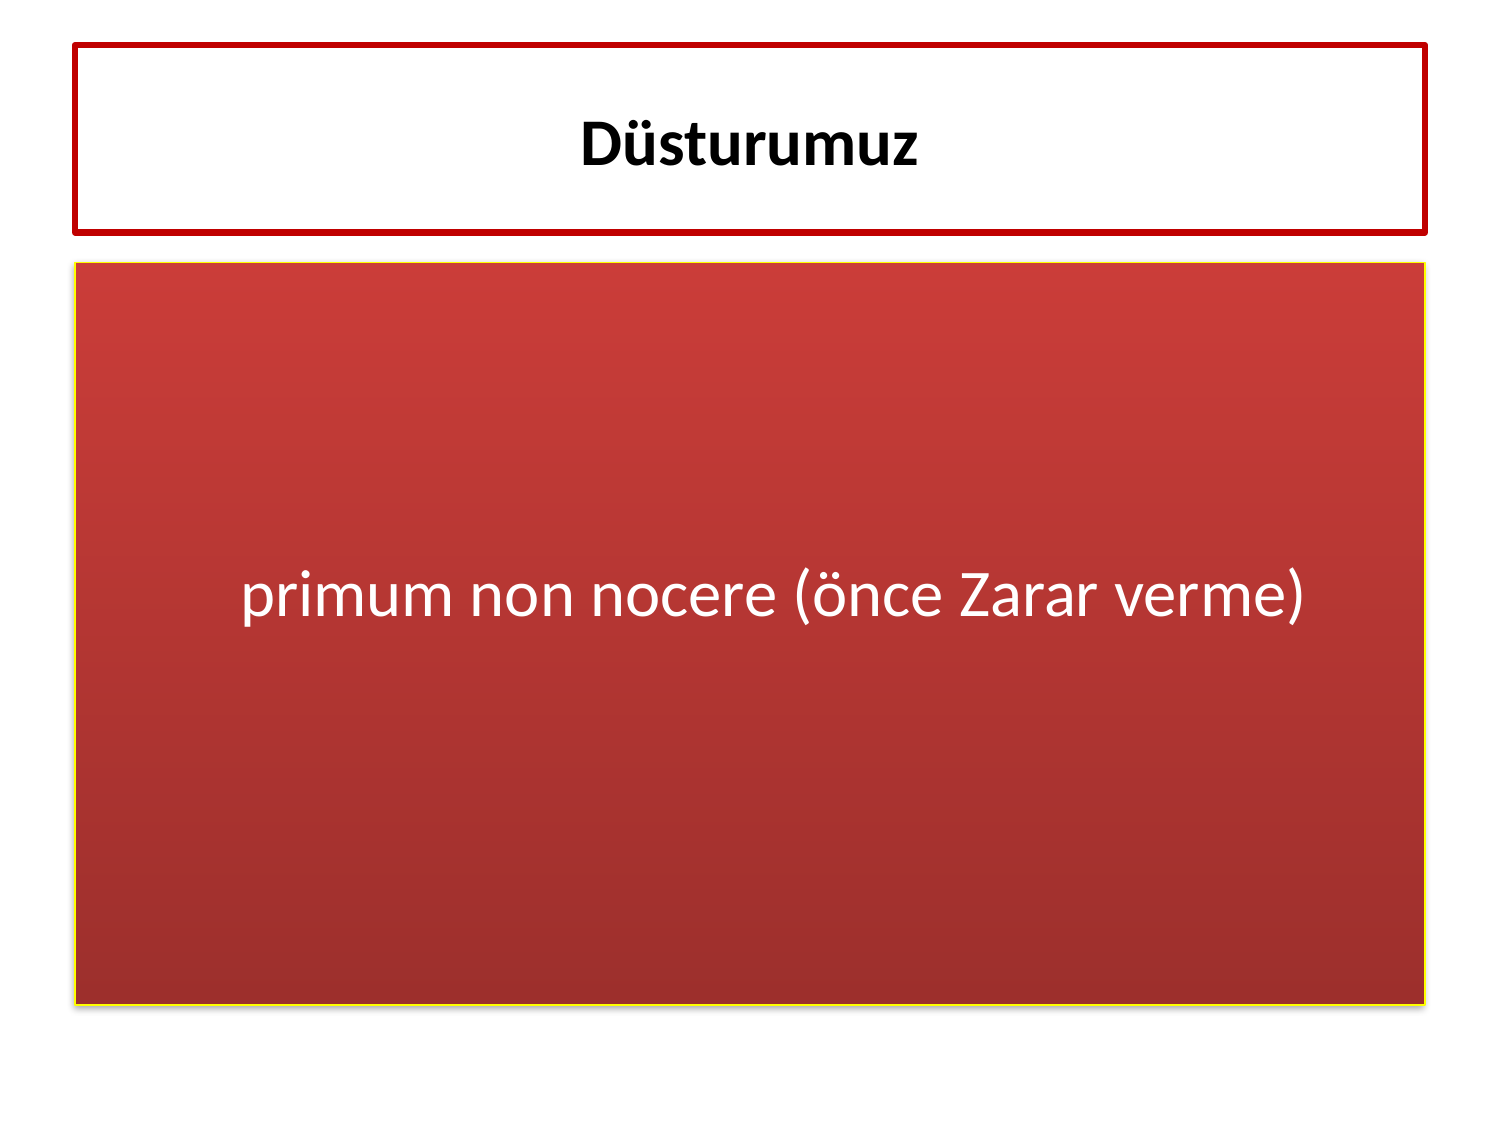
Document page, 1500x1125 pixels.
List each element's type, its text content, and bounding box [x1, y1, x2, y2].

title Düsturumuz [75, 45, 1425, 233]
list primum non nocere (önce Zarar verme) [74, 262, 1426, 1006]
